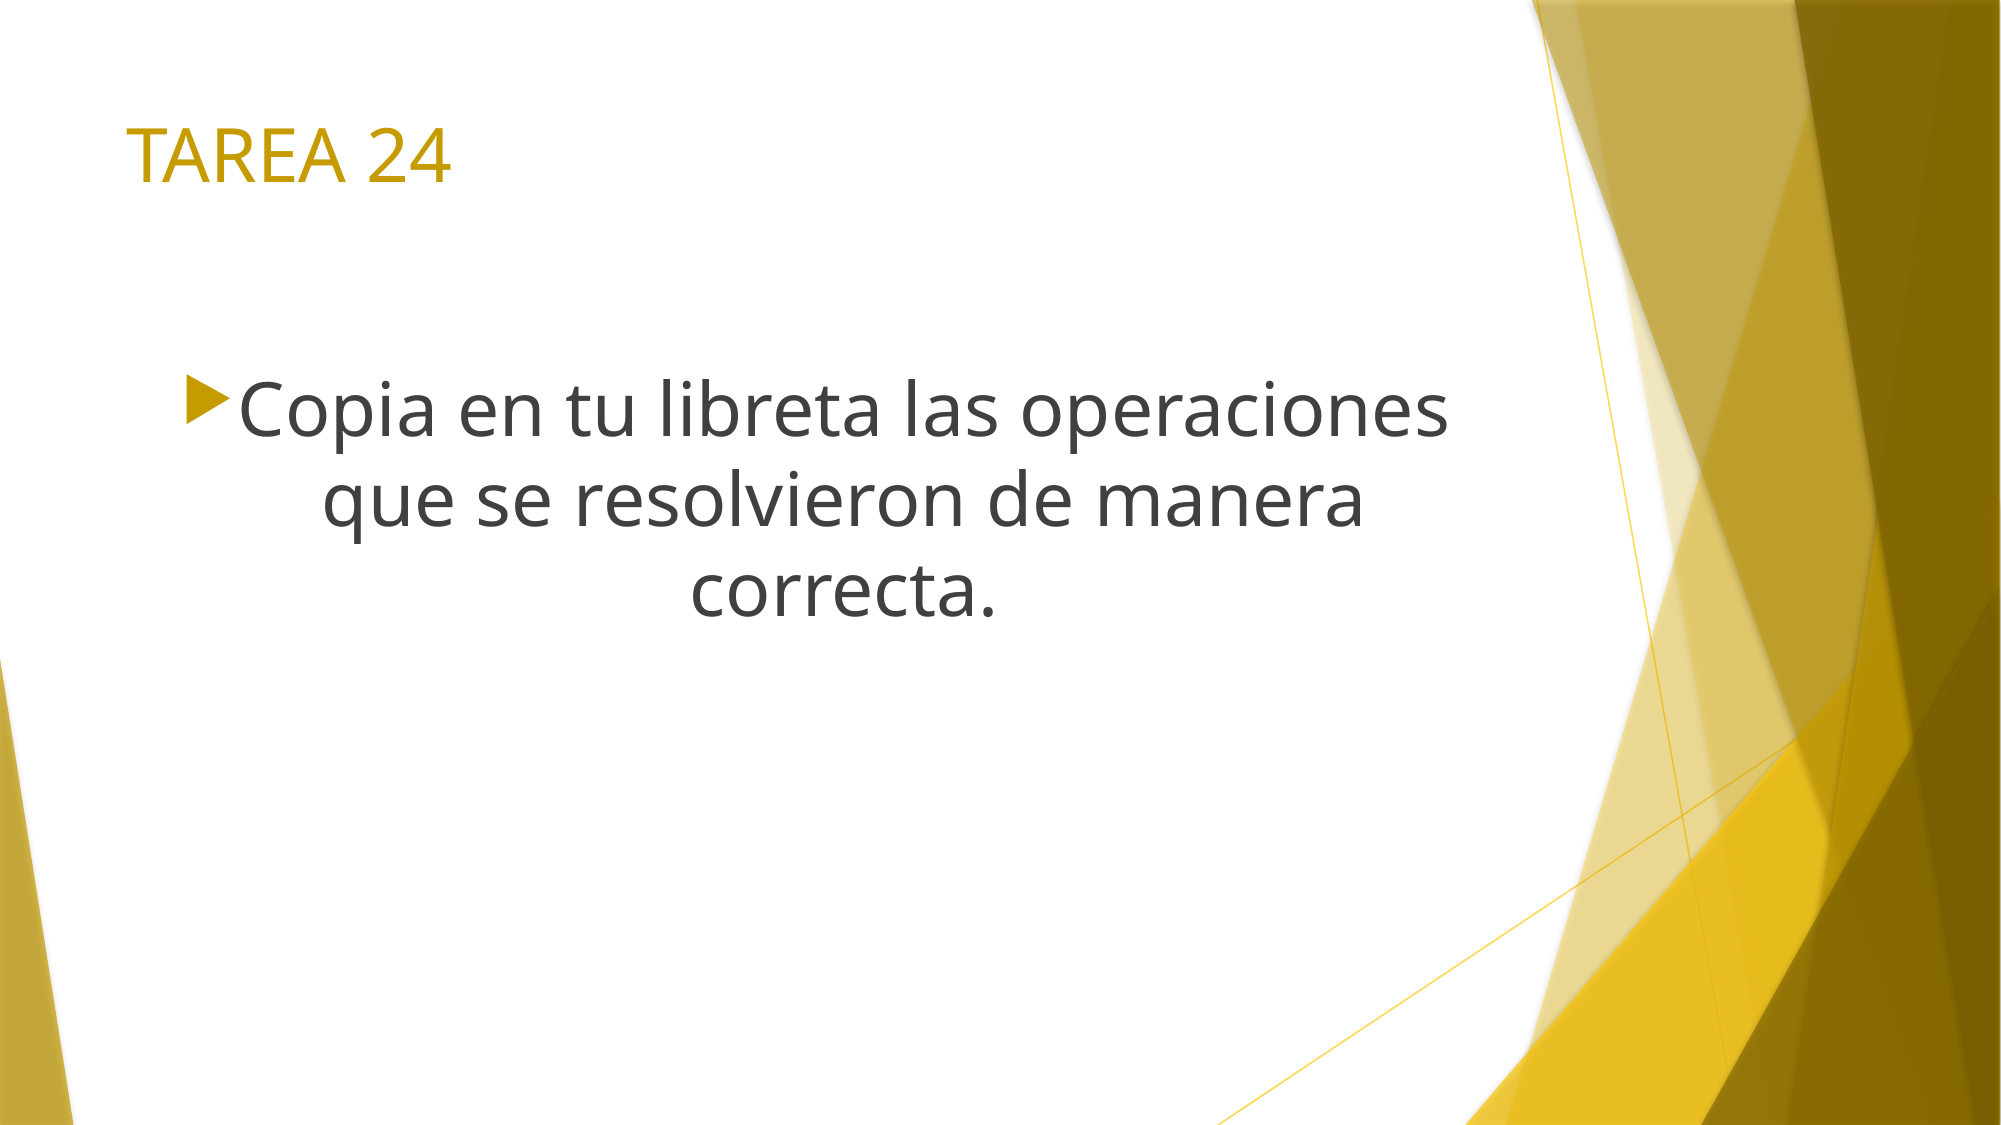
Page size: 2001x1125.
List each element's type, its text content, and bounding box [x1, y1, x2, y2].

list Copia en tu libreta las operaciones que se resolvieron de manera correcta. [111, 354, 1522, 992]
title TAREA 24 [111, 99, 1522, 317]
